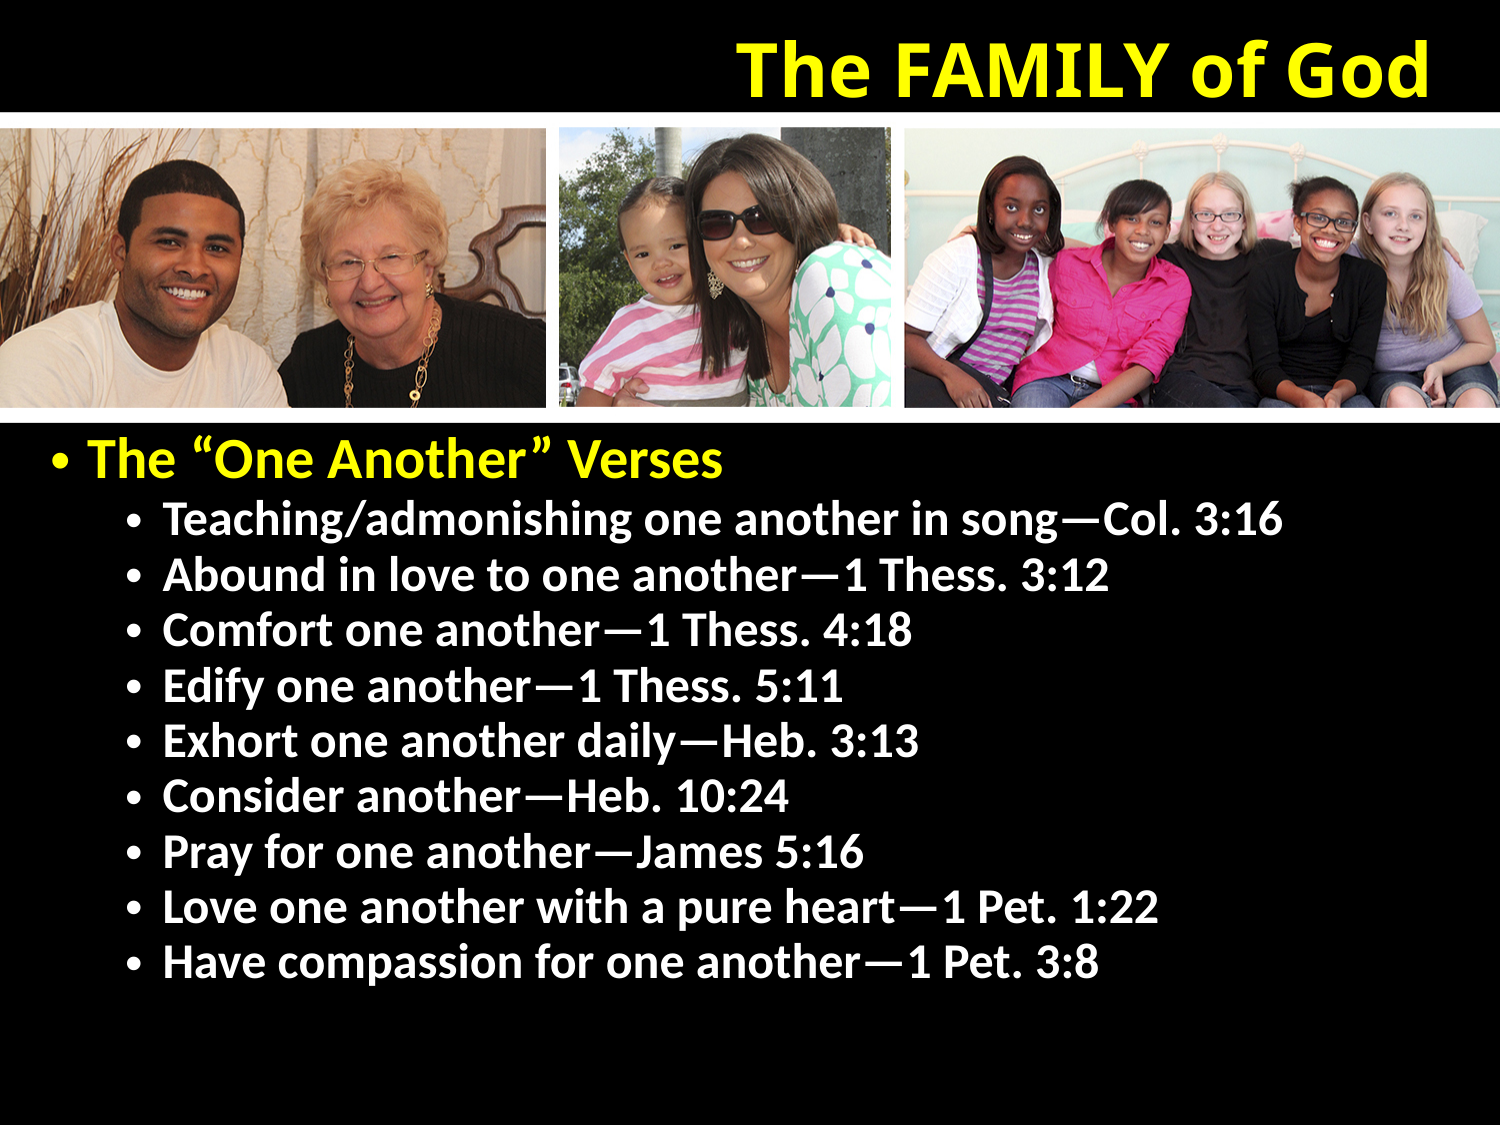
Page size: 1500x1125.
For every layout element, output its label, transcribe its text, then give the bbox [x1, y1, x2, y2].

picture [0, 0, 1500, 490]
list The “One Another” Verses Teaching/admonishing one another in song—Col. 3:16 Abound in love to one another—1 Thess. 3:12 Comfort one another—1 Thess. 4:18 Edify one another—1 Thess. 5:11 Exhort one another daily—Heb. 3:13 Consider another—Heb. 10:24 Pray for one another—James 5:16 Love one another with a pure heart—1 Pet. 1:22 Have compassion for one another—1 Pet. 3:8 [34, 429, 1476, 1125]
